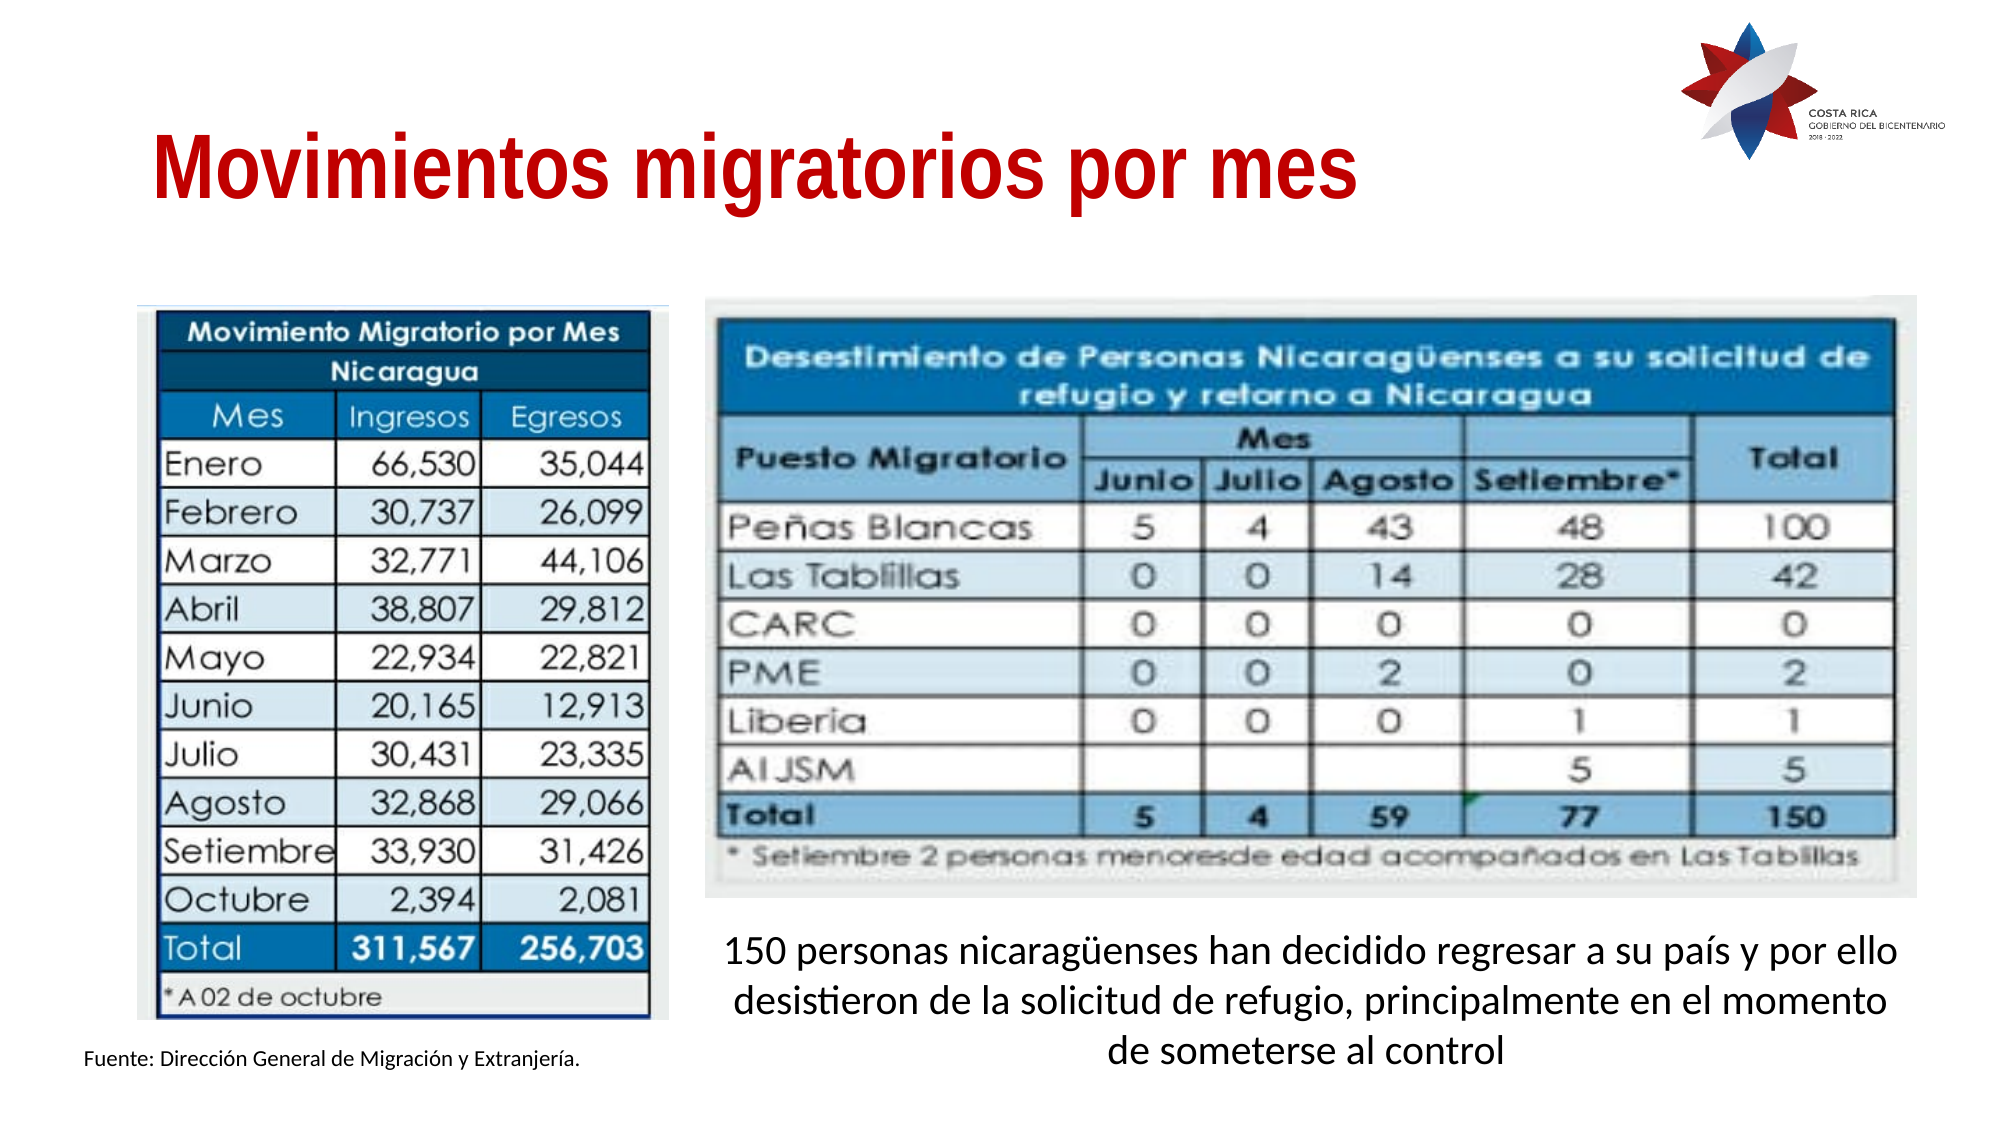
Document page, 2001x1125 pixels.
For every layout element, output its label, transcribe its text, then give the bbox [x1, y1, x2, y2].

text_box Fuente: Dirección General de Migración y Extranjería. [69, 1036, 1392, 1079]
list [137, 305, 669, 1020]
text_box 150 personas nicaragüenses han decidido regresar a su país y por ello desistieron de la solicitud de refugio, principalmente en el momento de someterse al control [705, 915, 1917, 1081]
picture [705, 295, 1917, 898]
title Movimientos migratorios por mes [137, 59, 1863, 278]
picture [1673, 15, 1955, 169]
